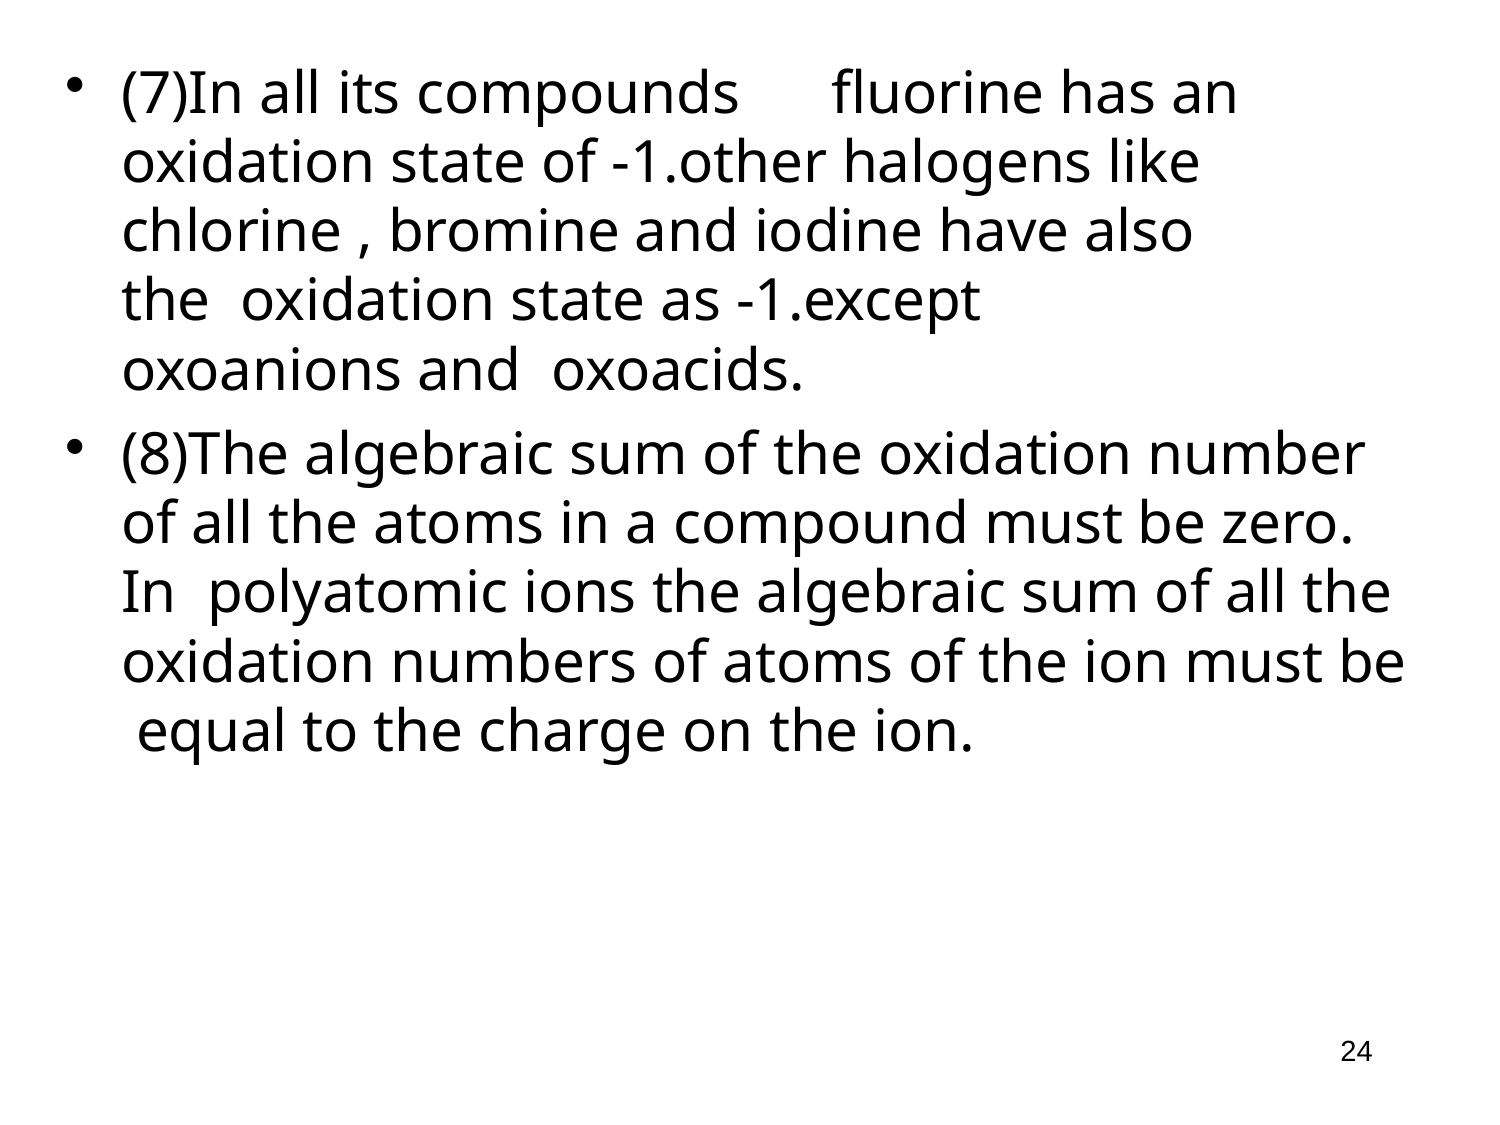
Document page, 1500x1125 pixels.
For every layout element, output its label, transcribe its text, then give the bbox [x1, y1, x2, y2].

slide_number 23 [1334, 1033, 1379, 1125]
text_box (7)In all its compounds fluorine has an oxidation state of -1.other halogens like chlorine , bromine and iodine have also the oxidation state as -1.except oxoanions and oxoacids. (8)The algebraic sum of the oxidation number of all the atoms in a compound must be zero. In polyatomic ions the algebraic sum of all the oxidation numbers of atoms of the ion must be equal to the charge on the ion. [62, 55, 1410, 766]
